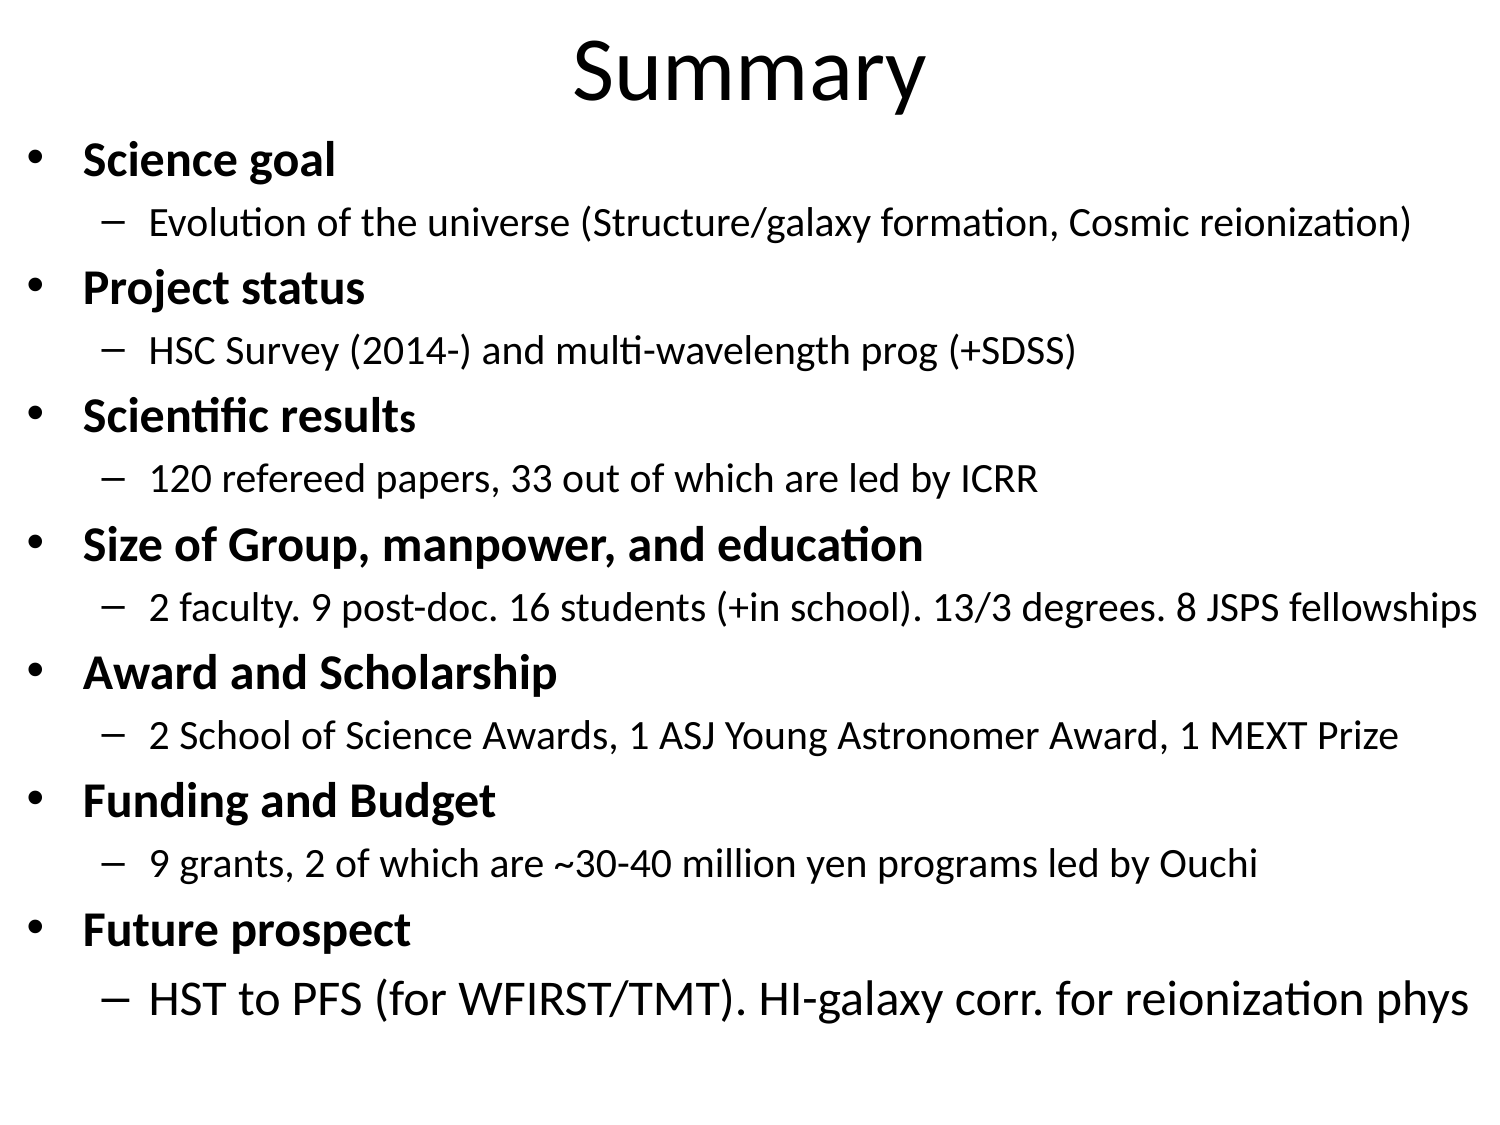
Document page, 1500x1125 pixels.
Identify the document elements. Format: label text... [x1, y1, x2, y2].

title Summary [75, 0, 1425, 118]
list Science goal Evolution of the universe (Structure/galaxy formation, Cosmic reionization) Project status HSC Survey (2014-) and multi-wavelength prog (+SDSS) Scientific results 120 refereed papers, 33 out of which are led by ICRR Size of Group, manpower, and education 2 faculty. 9 post-doc. 16 students (+in school). 13/3 degrees. 8 JSPS fellowships Award and Scholarship 2 School of Science Awards, 1 ASJ Young Astronomer Award, 1 MEXT Prize Funding and Budget 9 grants, 2 of which are ~30-40 million yen programs led by Ouchi Future prospect HST to PFS (for WFIRST/TMT). HI-galaxy corr. for reionization phys [11, 118, 1500, 1125]
